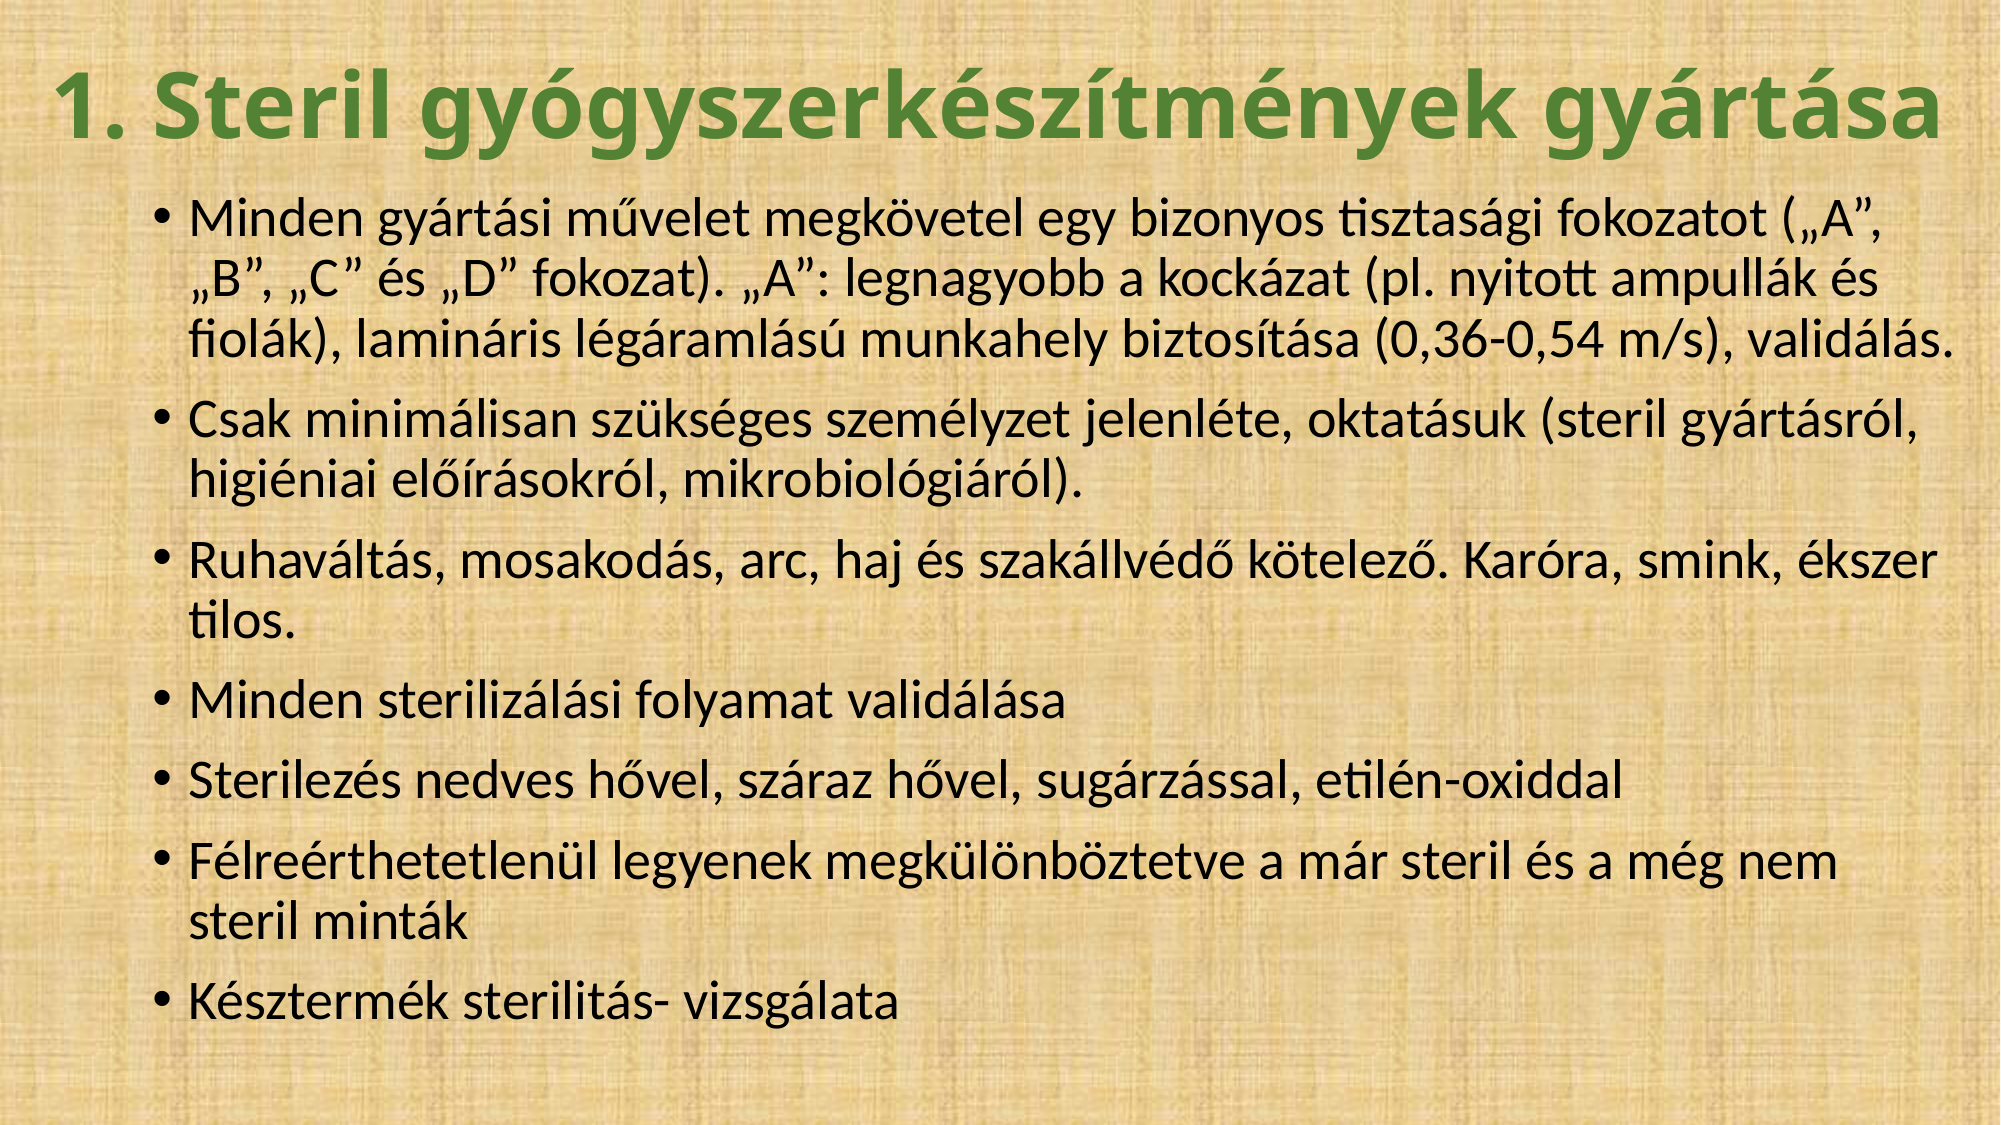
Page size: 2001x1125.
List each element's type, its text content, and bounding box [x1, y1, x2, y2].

text_box 1. Steril gyógyszerkészítmények gyártása [21, 0, 1977, 218]
list Minden gyártási művelet megkövetel egy bizonyos tisztasági fokozatot („A”, „B”, „C” és „D” fokozat). „A”: legnagyobb a kockázat (pl. nyitott ampullák és fiolák), lamináris légáramlású munkahely biztosítása (0,36-0,54 m/s), validálás. Csak minimálisan szükséges személyzet jelenléte, oktatásuk (steril gyártásról, higiéniai előírásokról, mikrobiológiáról). Ruhaváltás, mosakodás, arc, haj és szakállvédő kötelező. Karóra, smink, ékszer tilos. Minden sterilizálási folyamat validálása Sterilezés nedves hővel, száraz hővel, sugárzással, etilén-oxiddal Félreérthetetlenül legyenek megkülönböztetve a már steril és a még nem steril minták Késztermék sterilitás- vizsgálata [137, 218, 1977, 1093]
picture [0, 0, 2001, 1125]
